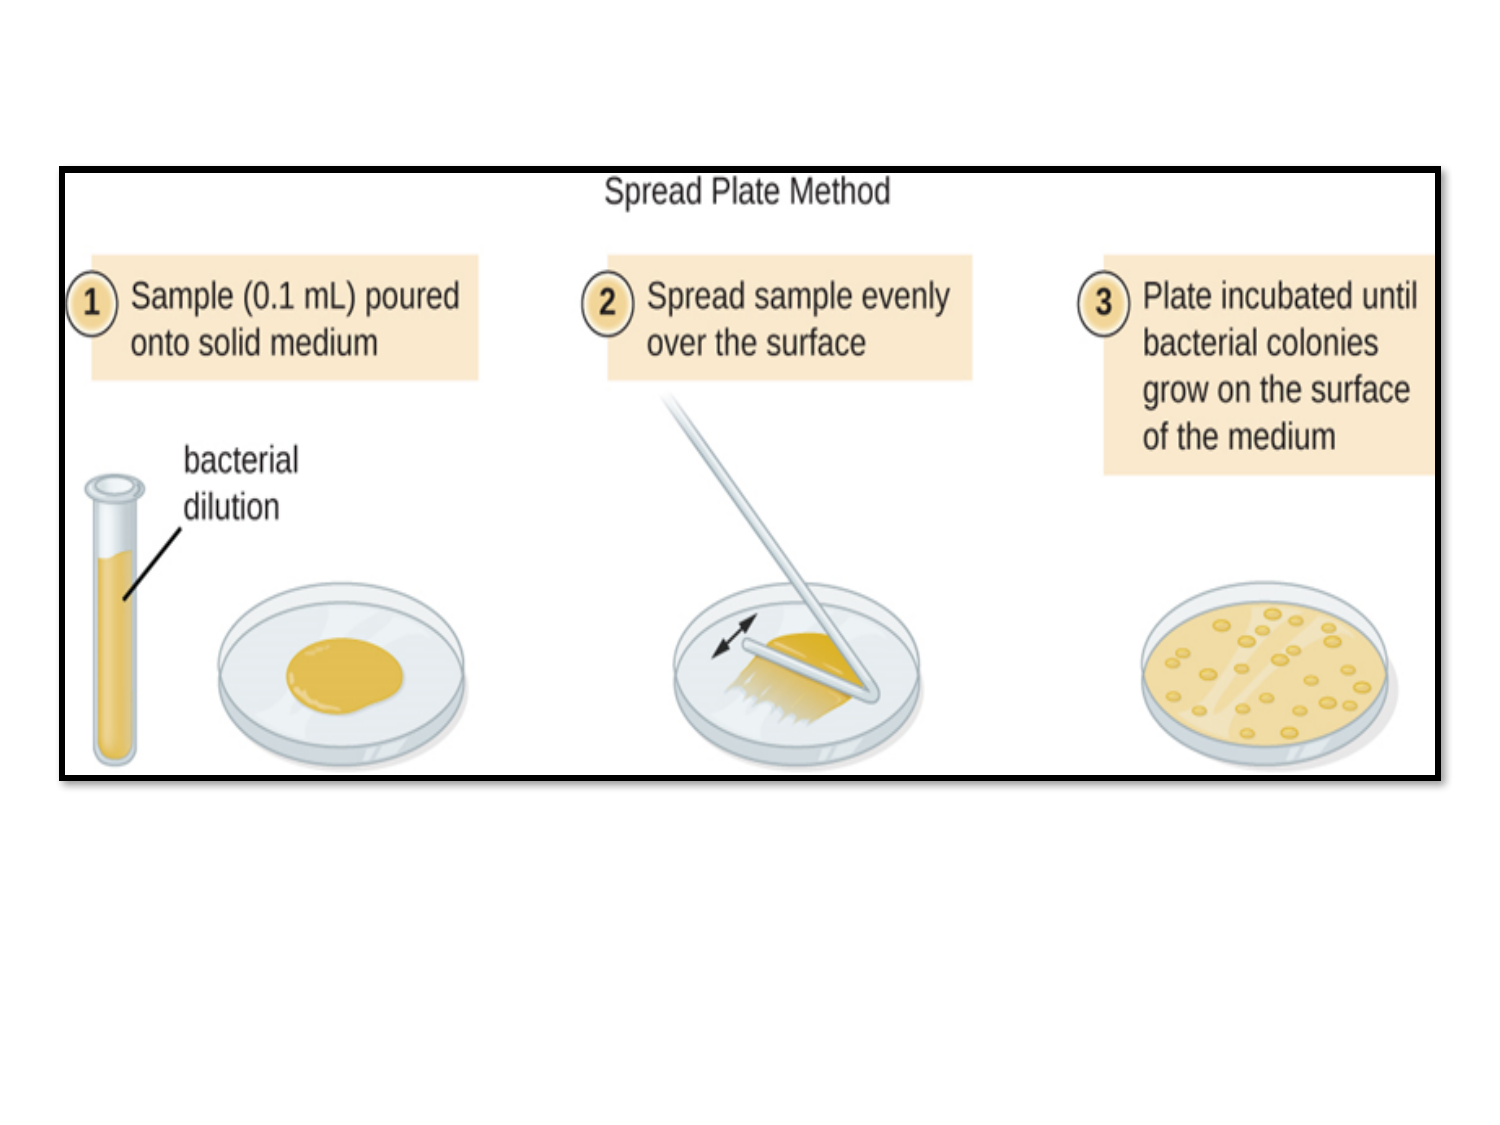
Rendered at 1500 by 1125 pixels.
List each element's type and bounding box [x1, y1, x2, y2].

list [64, 172, 1436, 776]
